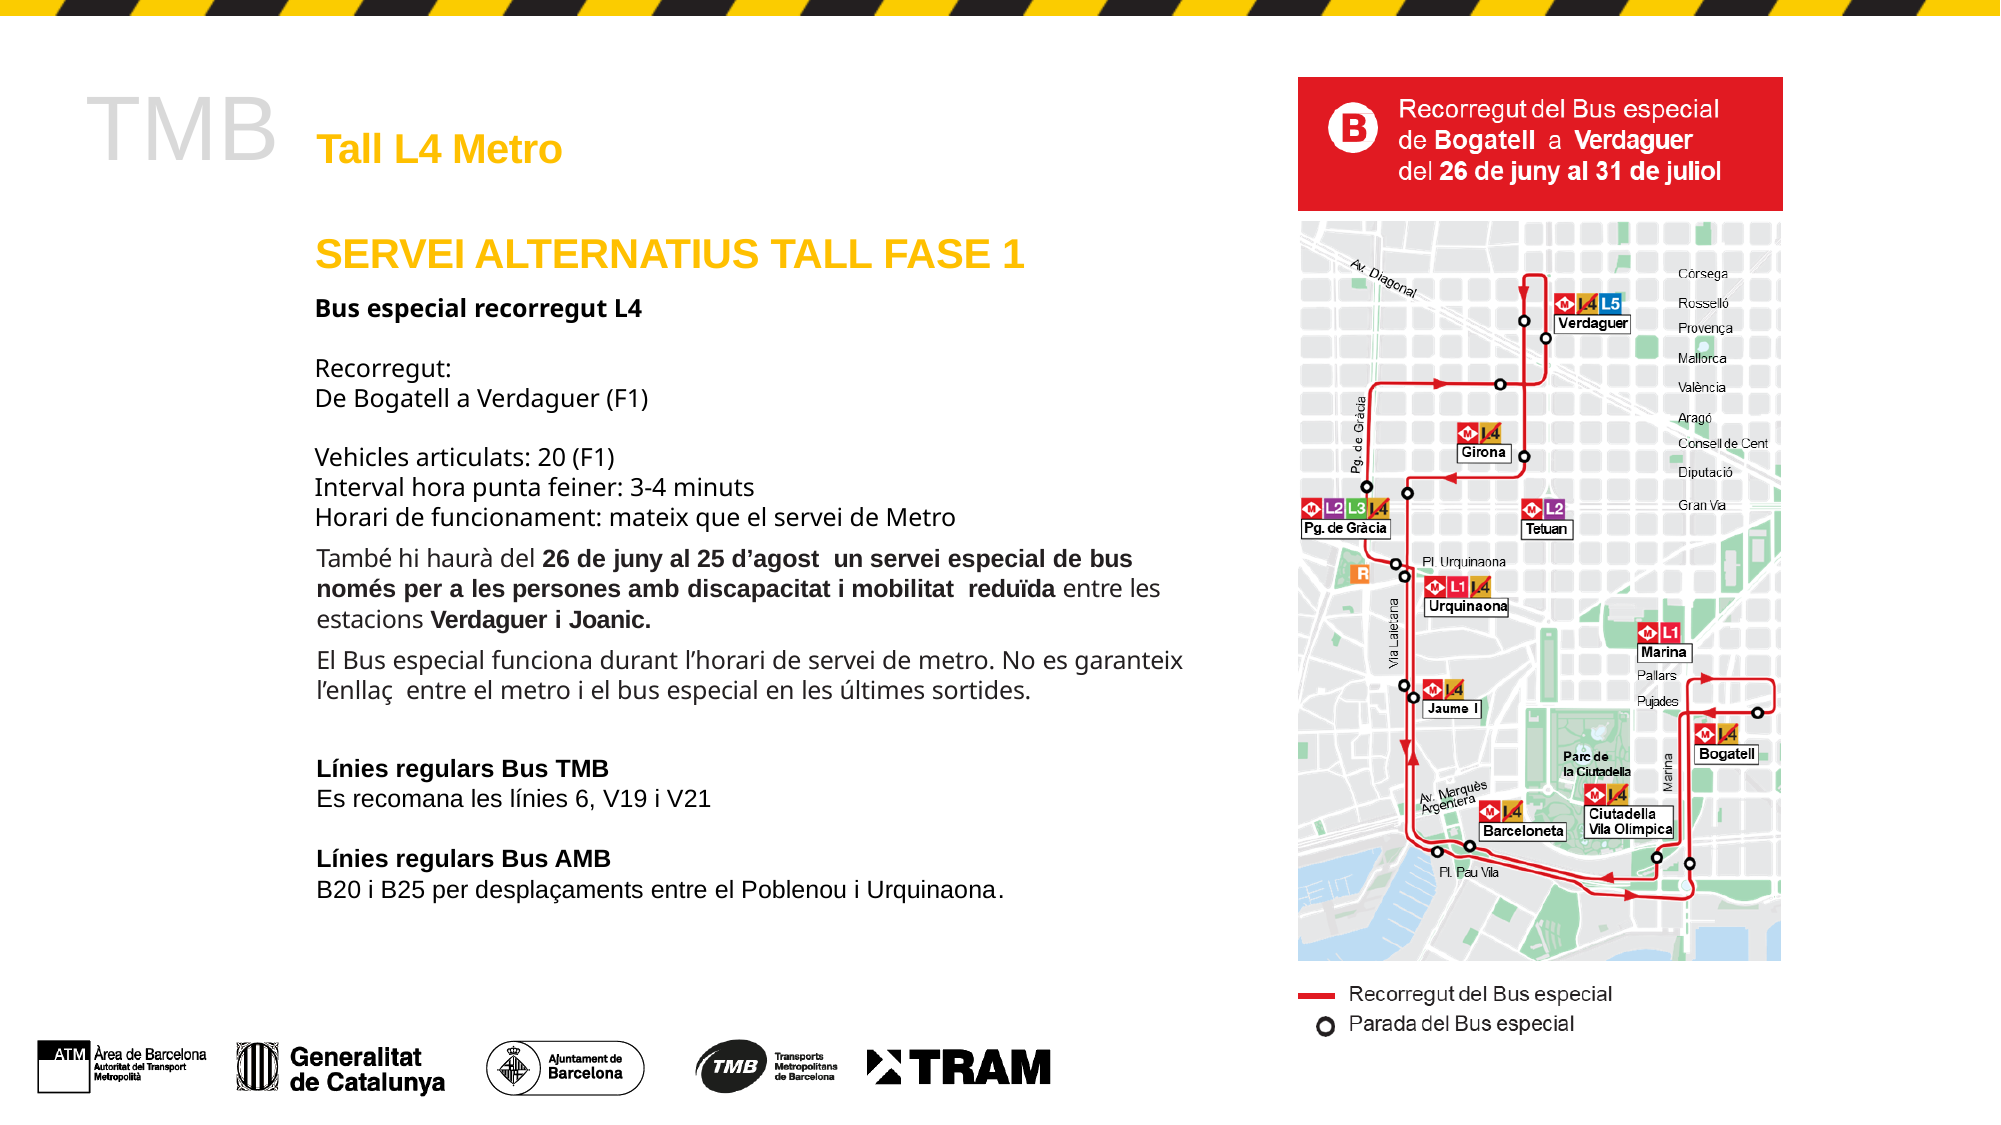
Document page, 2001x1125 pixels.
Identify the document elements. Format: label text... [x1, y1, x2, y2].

picture [0, 1013, 1095, 1123]
text_box Línies regulars Bus TMB Es recomana les línies 6, V19 i V21 Línies regulars Bus AMB B20 i B25 per desplaçaments entre el Poblenou i Urquinaona. [301, 745, 1077, 912]
title Tall L4 Metro [314, 120, 1064, 311]
text_box Bus especial recorregut L4 Recorregut: De Bogatell a Verdaguer (F1) Vehicles articulats: 20 (F1) Interval hora punta feiner: 3-4 minuts Horari de funcionament: mateix que el servei de Metro També hi haurà del 26 de juny al 25 d’agost un servei especial de bus només per a les persones amb discapacitat i mobilitat reduïda entre les estacions Verdaguer i Joanic. El Bus especial funciona durant l’horari de servei de metro. No es garanteix l’enllaç entre el metro i el bus especial en les últimes sortides. [314, 290, 1208, 705]
picture [1295, 77, 1783, 1048]
picture [0, 0, 2000, 16]
